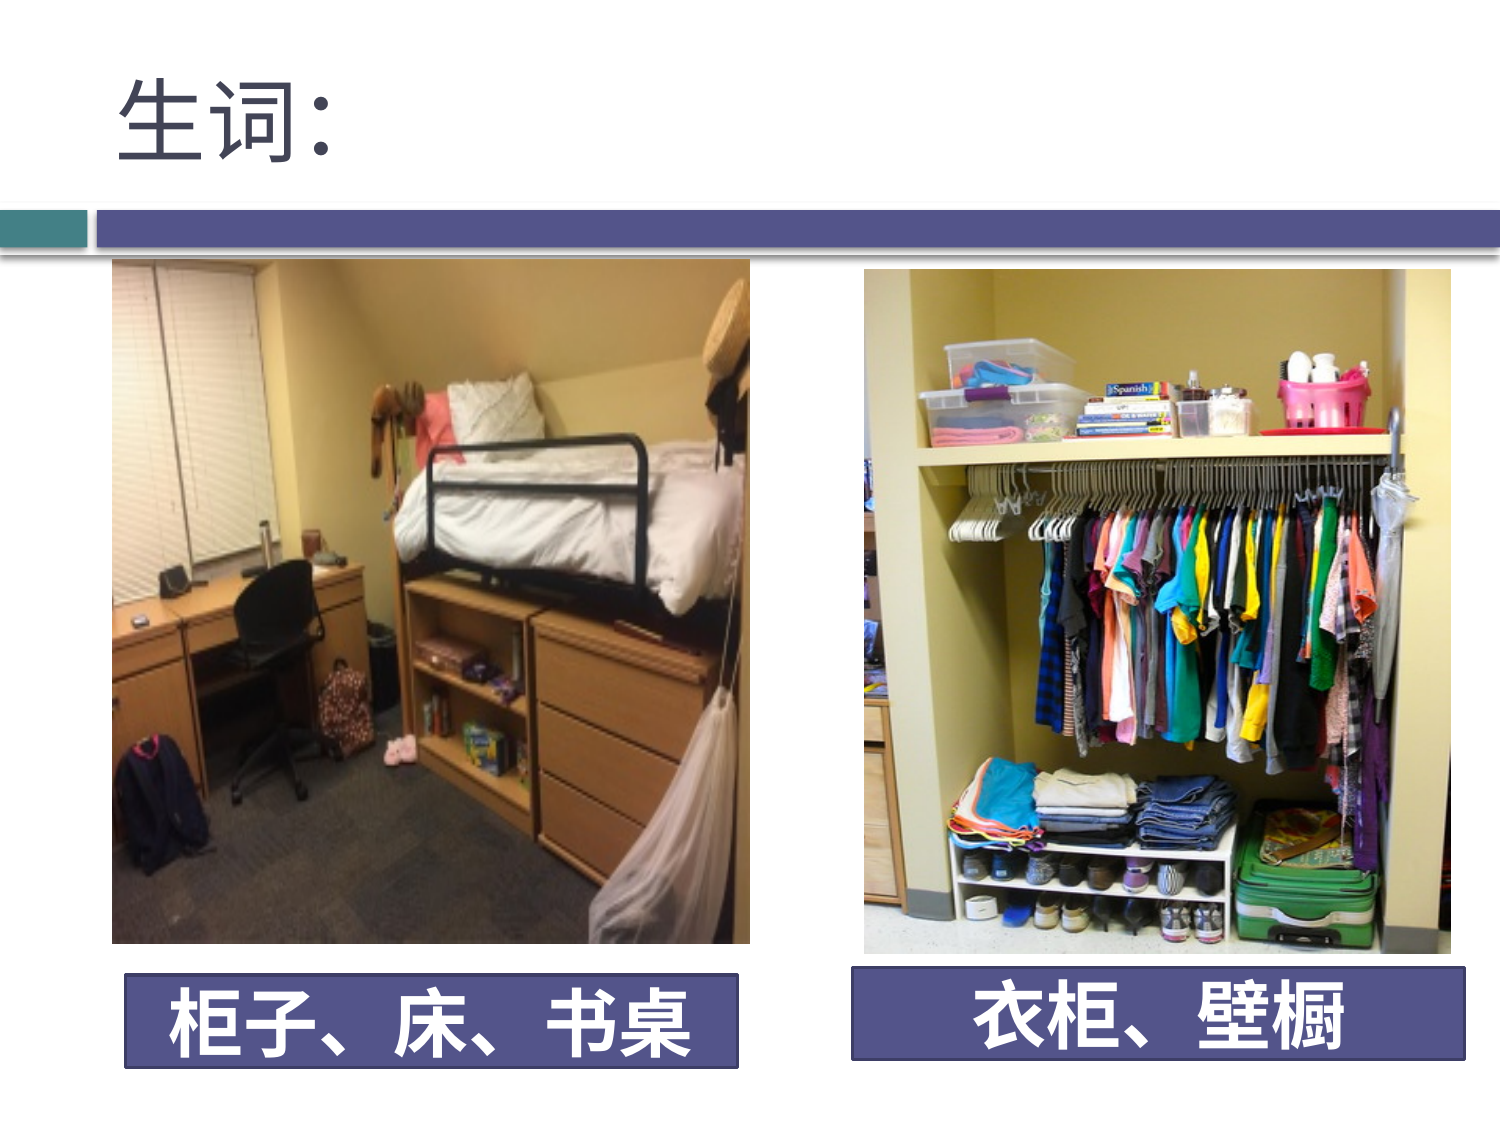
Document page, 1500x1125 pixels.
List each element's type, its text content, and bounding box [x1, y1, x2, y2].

text_box 衣柜、壁橱 [851, 966, 1466, 1061]
text_box 柜子、床、书桌 [124, 974, 739, 1069]
title 生词： [99, 37, 1438, 200]
picture [112, 259, 751, 944]
picture [864, 268, 1452, 954]
